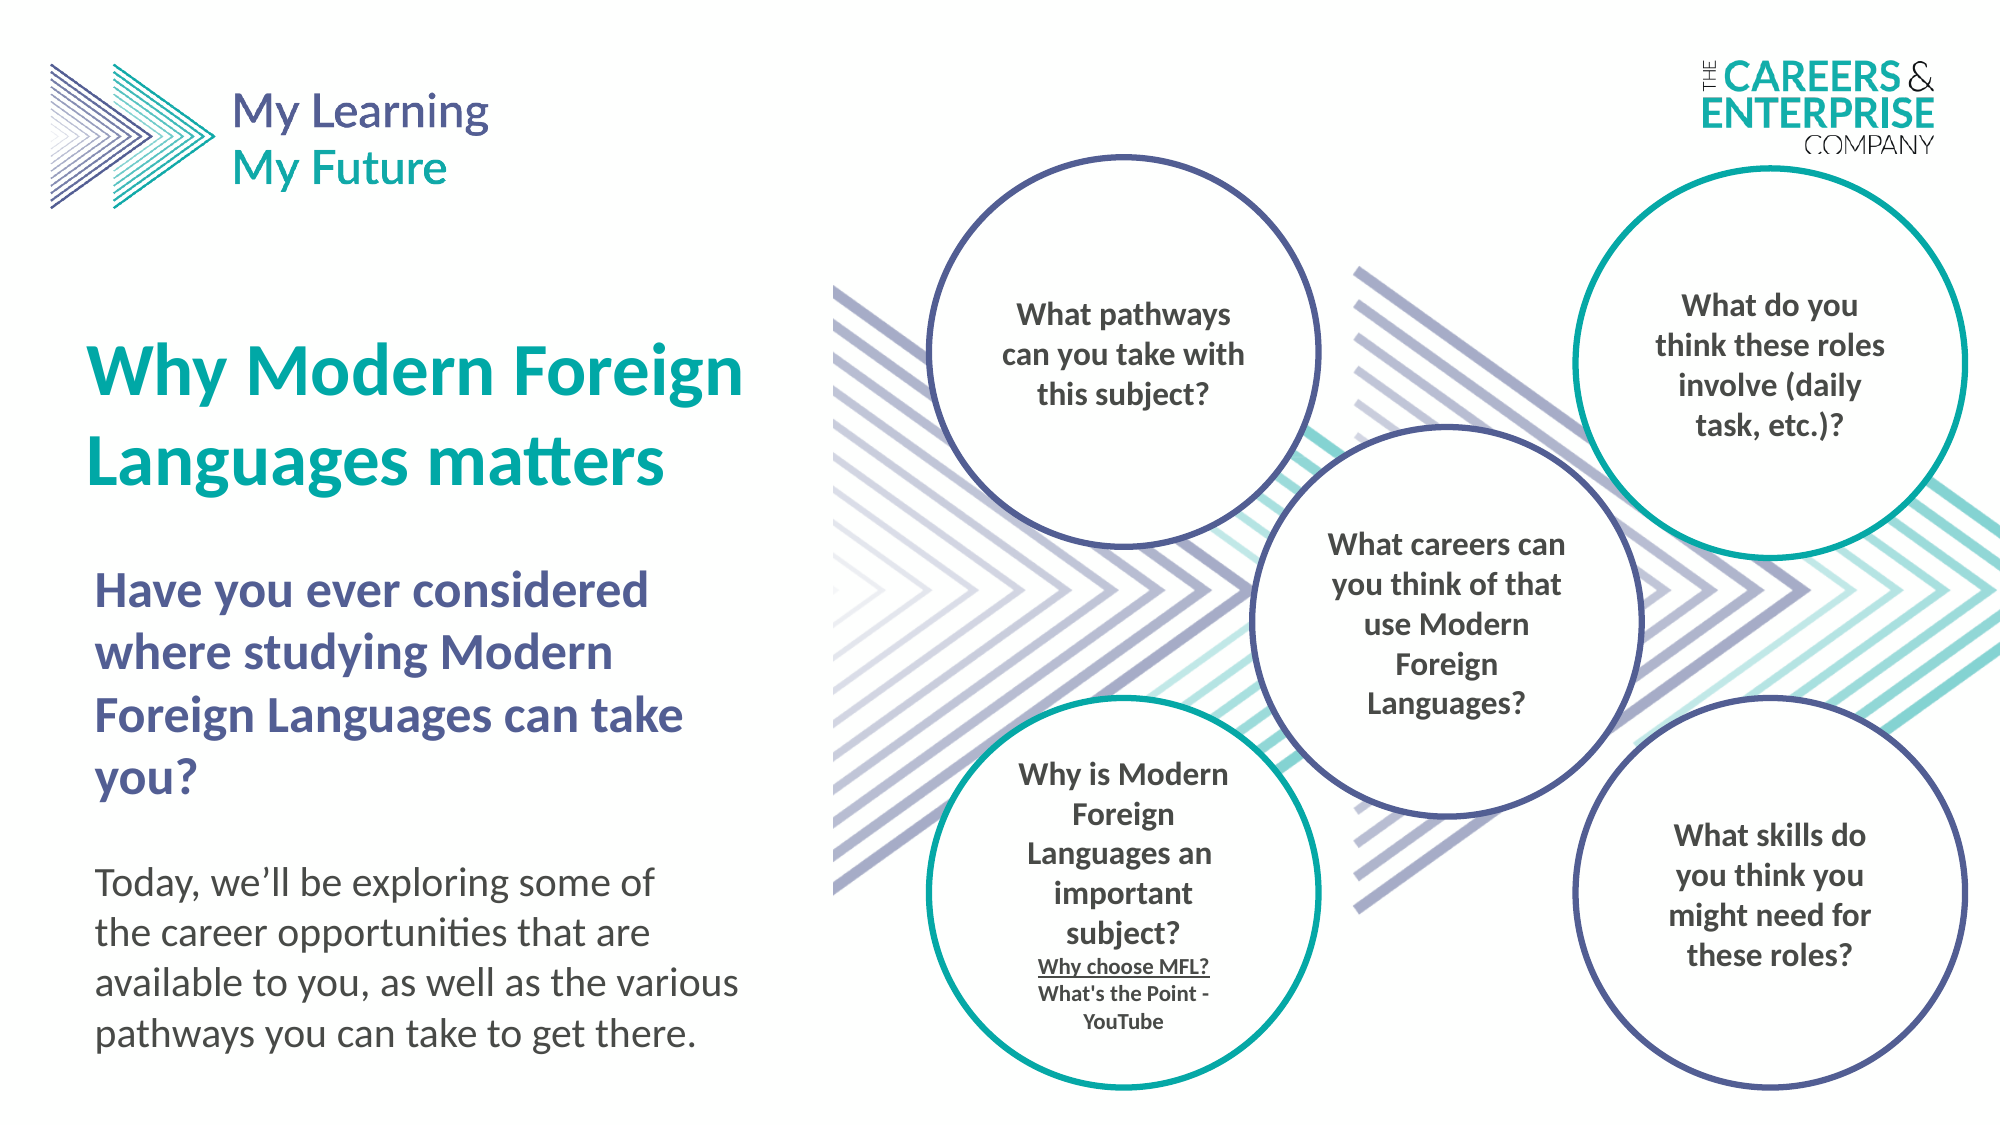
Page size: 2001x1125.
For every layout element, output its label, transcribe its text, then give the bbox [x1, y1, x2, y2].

picture [833, 226, 2000, 971]
text_box Why is Modern Foreign Languages an important subject? Why choose MFL? What's the Point - YouTube [944, 971, 1304, 1089]
text_box What skills do you think you might need for these roles? [1590, 971, 1950, 1089]
text_box What do you think these roles involve (daily task, etc.)? [1630, 167, 1911, 226]
text_box Why Modern Foreign Languages matters [71, 313, 833, 509]
text_box Have you ever considered where studying Modern Foreign Languages can take you? Today, we’ll be exploring some of the career opportunities that are available to you, as well as the various pathways you can take to get there. [79, 547, 757, 1063]
picture [28, 41, 521, 231]
text_box What pathways can you take with this subject? [973, 156, 1274, 226]
